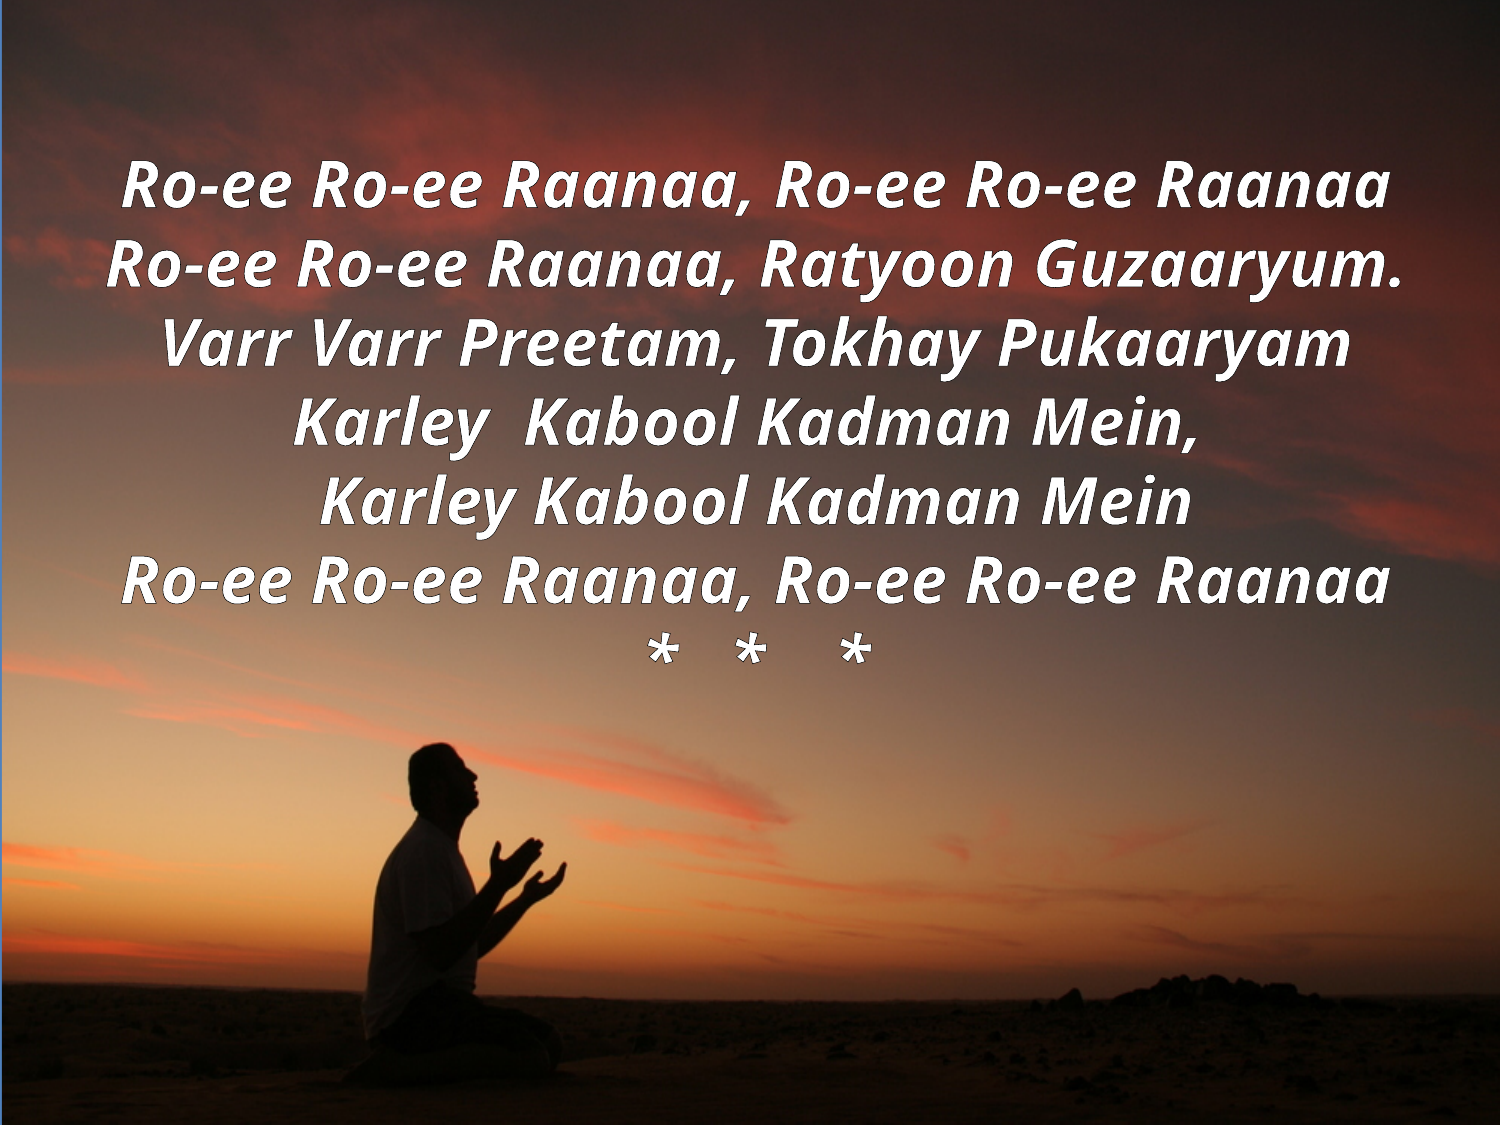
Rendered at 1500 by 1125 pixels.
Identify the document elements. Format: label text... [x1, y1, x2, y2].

title Ro-ee Ro-ee Raanaa, Ro-ee Ro-ee Raanaa Ro-ee Ro-ee Raanaa, Ratyoon Guzaaryum. Varr Varr Preetam, Tokhay Pukaaryam Karley Kabool Kadman Mein, Karley Kabool Kadman Mein Ro-ee Ro-ee Raanaa, Ro-ee Ro-ee Raanaa * * * [62, 50, 1450, 788]
picture [1, 0, 1500, 1125]
